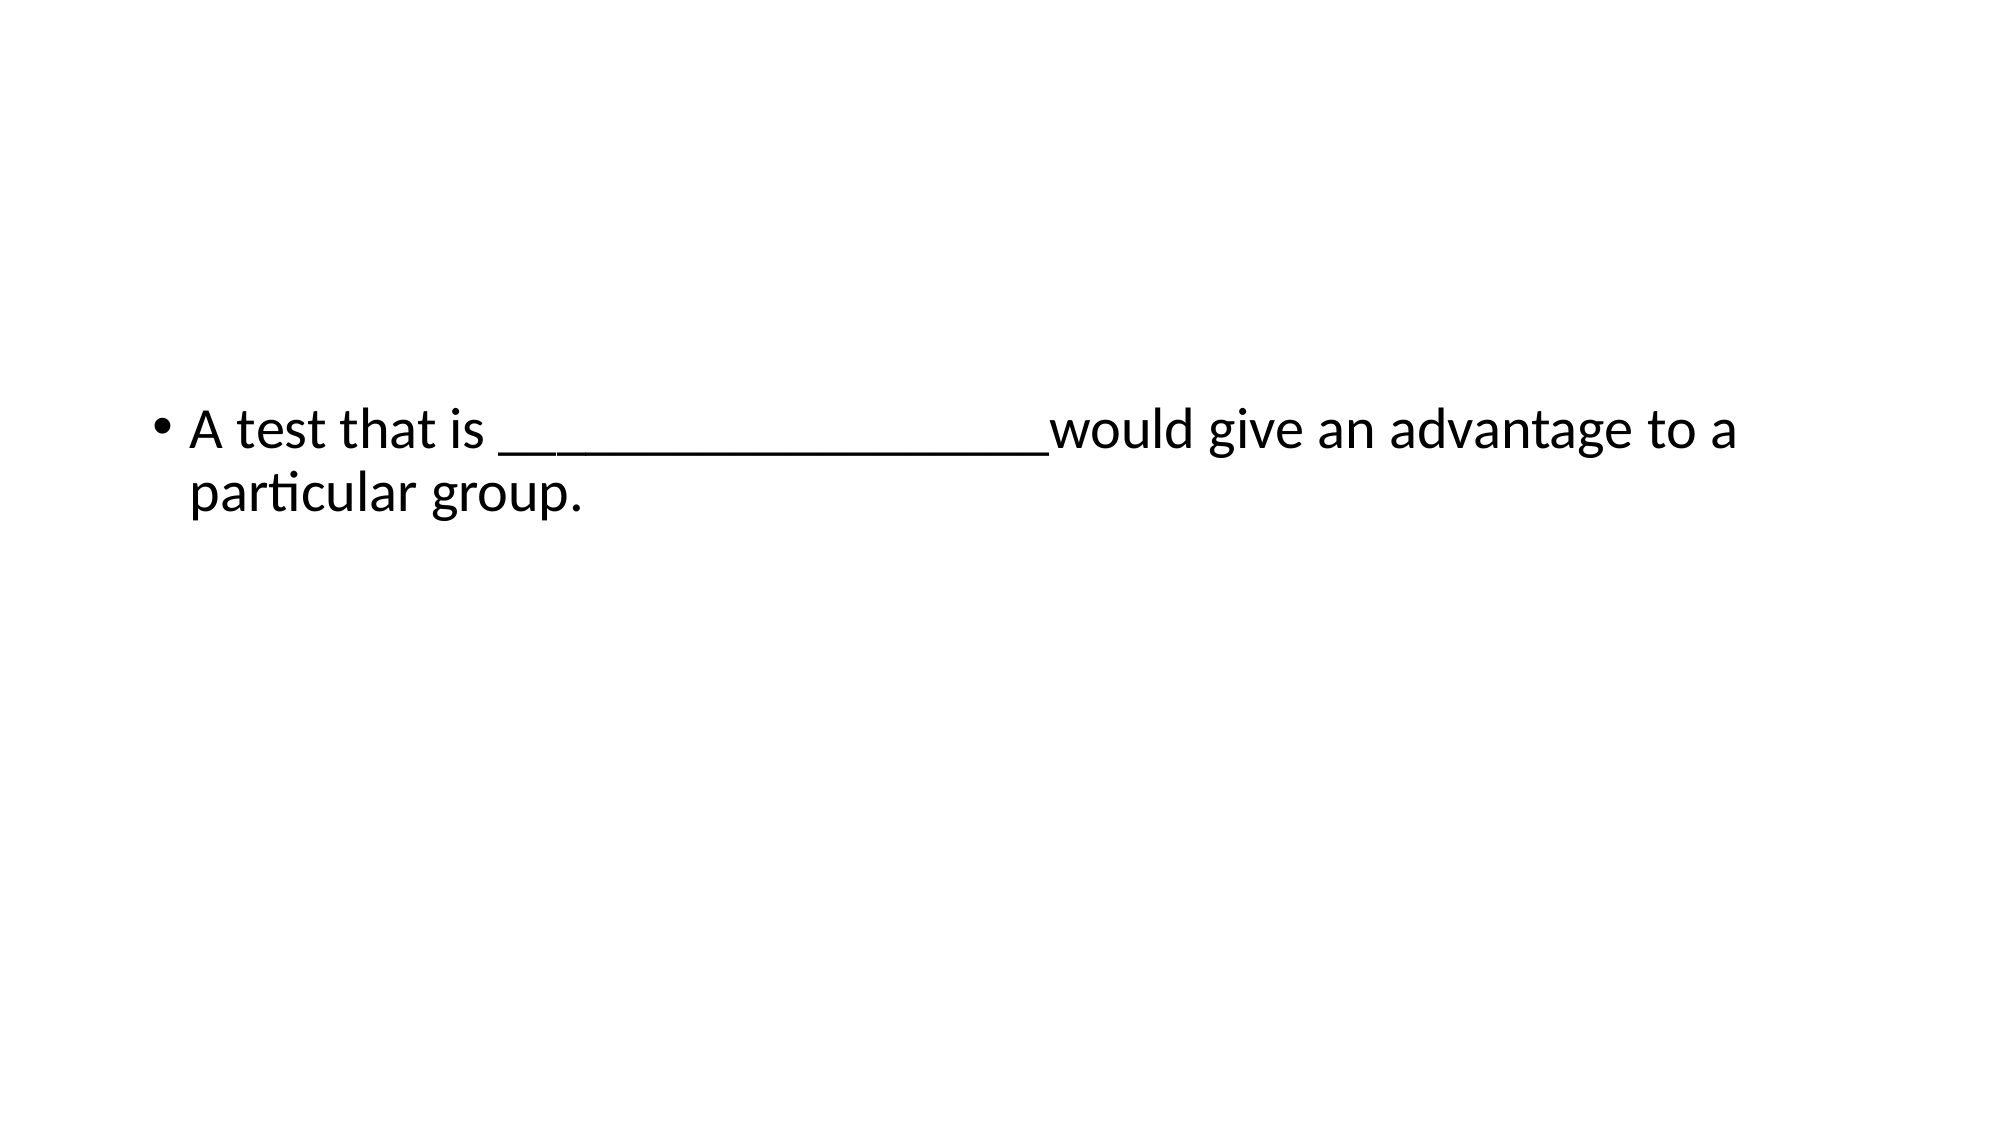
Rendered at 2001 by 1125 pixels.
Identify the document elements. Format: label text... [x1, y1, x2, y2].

list A test that is ___________________would give an advantage to a particular group. [137, 299, 1863, 1014]
